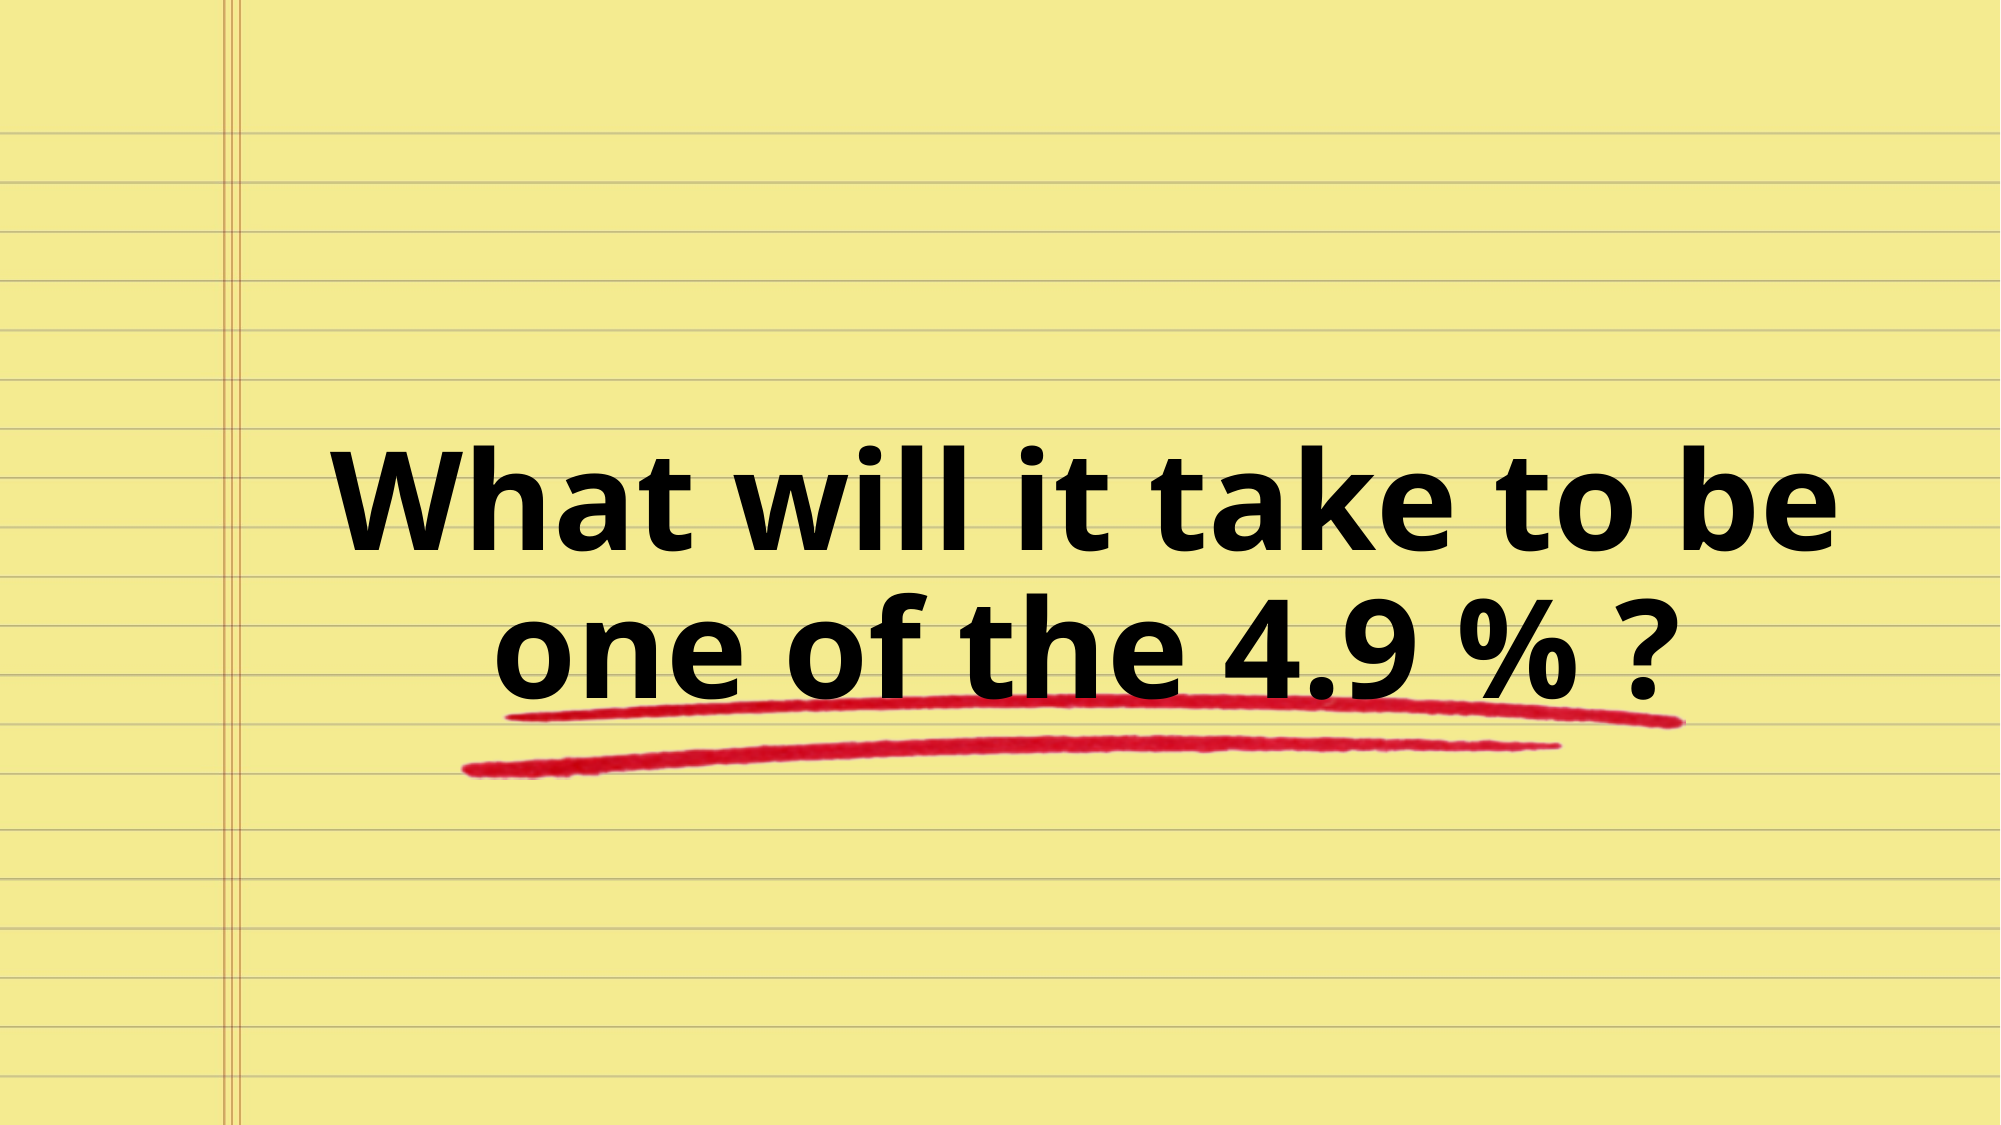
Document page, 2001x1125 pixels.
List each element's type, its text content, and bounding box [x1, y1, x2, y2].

text_box What will it take to be one of the 4.9 % ? [256, 436, 1918, 736]
picture [0, 0, 2001, 1125]
